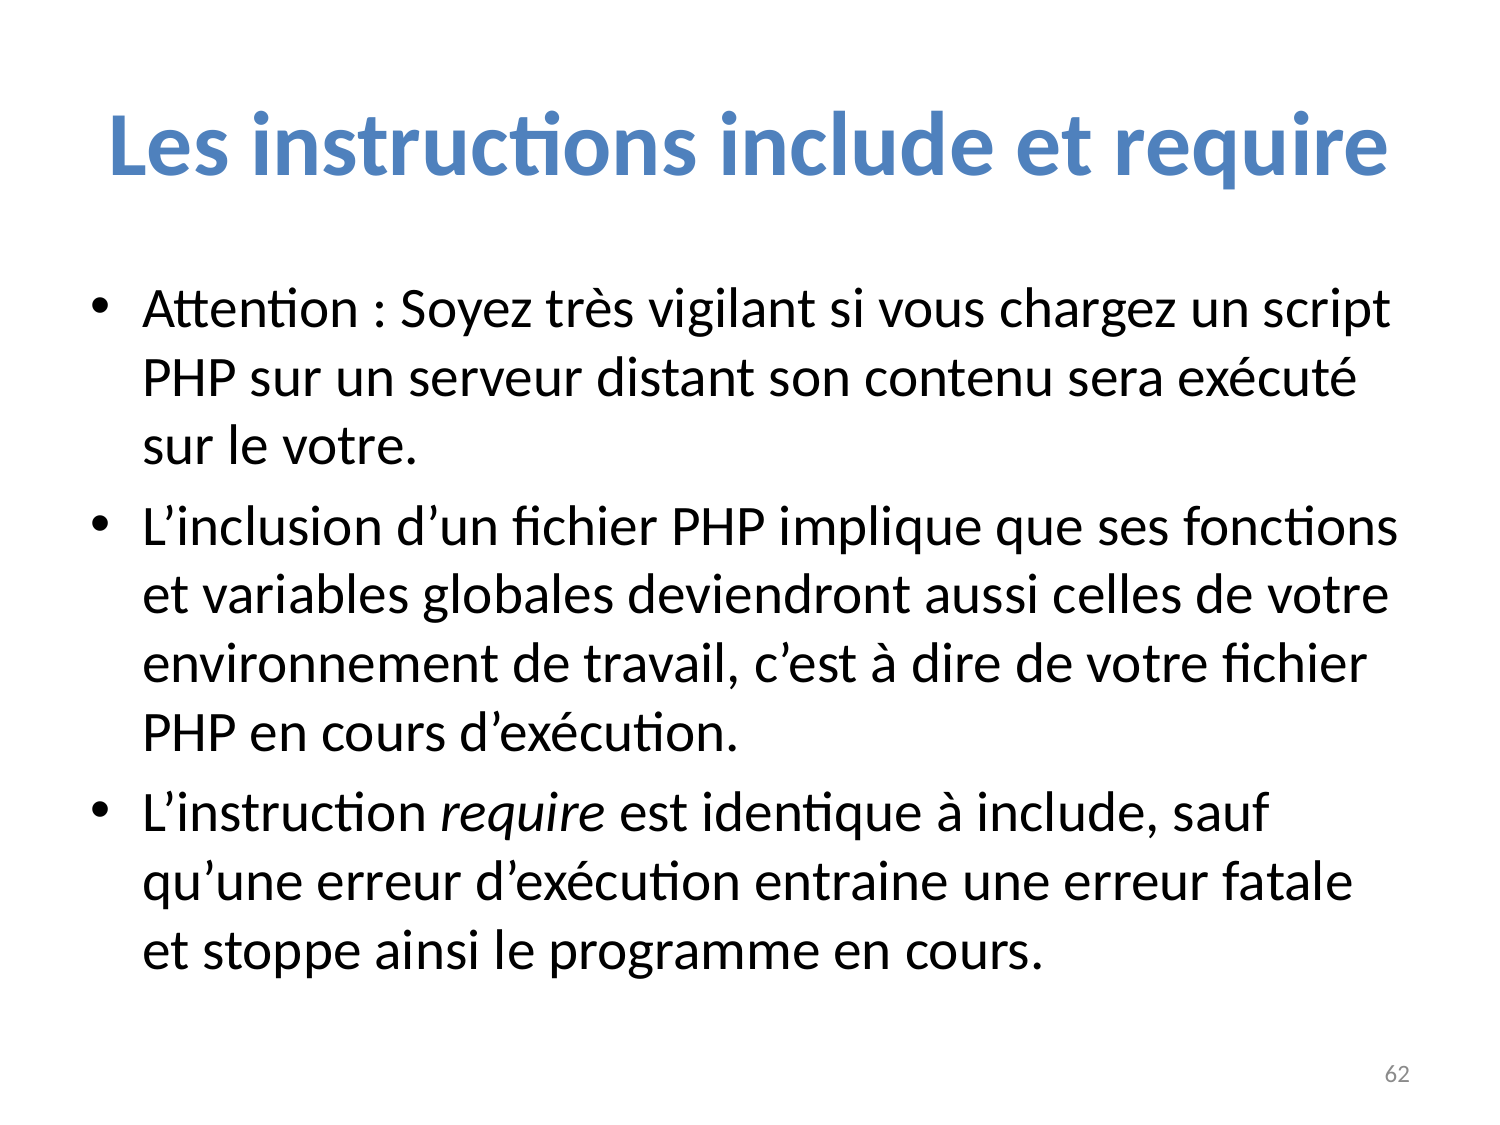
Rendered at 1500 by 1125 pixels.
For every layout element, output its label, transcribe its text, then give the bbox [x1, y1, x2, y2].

title Les instructions include et require [75, 45, 1425, 233]
list Attention : Soyez très vigilant si vous chargez un script PHP sur un serveur distant son contenu sera exécuté sur le votre. L’inclusion d’un fichier PHP implique que ses fonctions et variables globales deviendront aussi celles de votre environnement de travail, c’est à dire de votre fichier PHP en cours d’exécution. L’instruction require est identique à include, sauf qu’une erreur d’exécution entraine une erreur fatale et stoppe ainsi le programme en cours. [75, 262, 1425, 1005]
slide_number 62 [1074, 1042, 1425, 1103]
